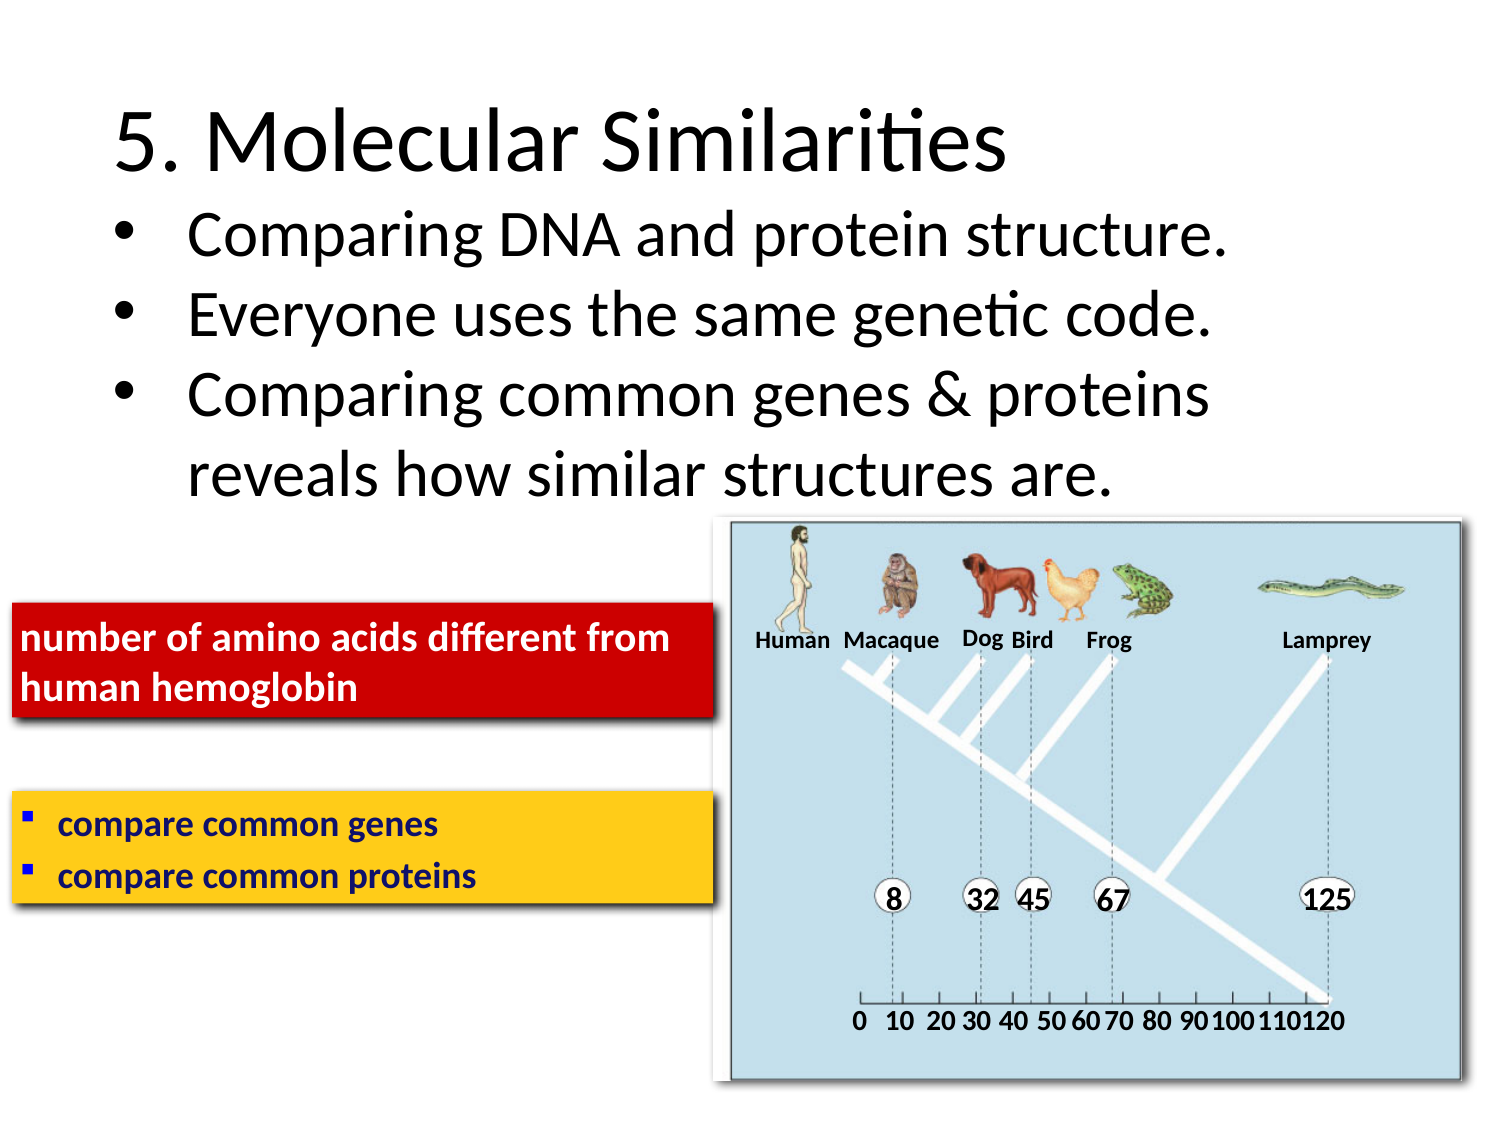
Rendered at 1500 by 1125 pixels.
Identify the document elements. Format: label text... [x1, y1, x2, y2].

text_box compare common genes compare common proteins [12, 791, 707, 904]
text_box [712, 517, 1463, 1081]
text_box 5. Molecular Similarities Comparing DNA and protein structure. Everyone uses the same genetic code. Comparing common genes & proteins reveals how similar structures are. [97, 61, 1418, 597]
text_box number of amino acids different from human hemoglobin [12, 602, 707, 718]
